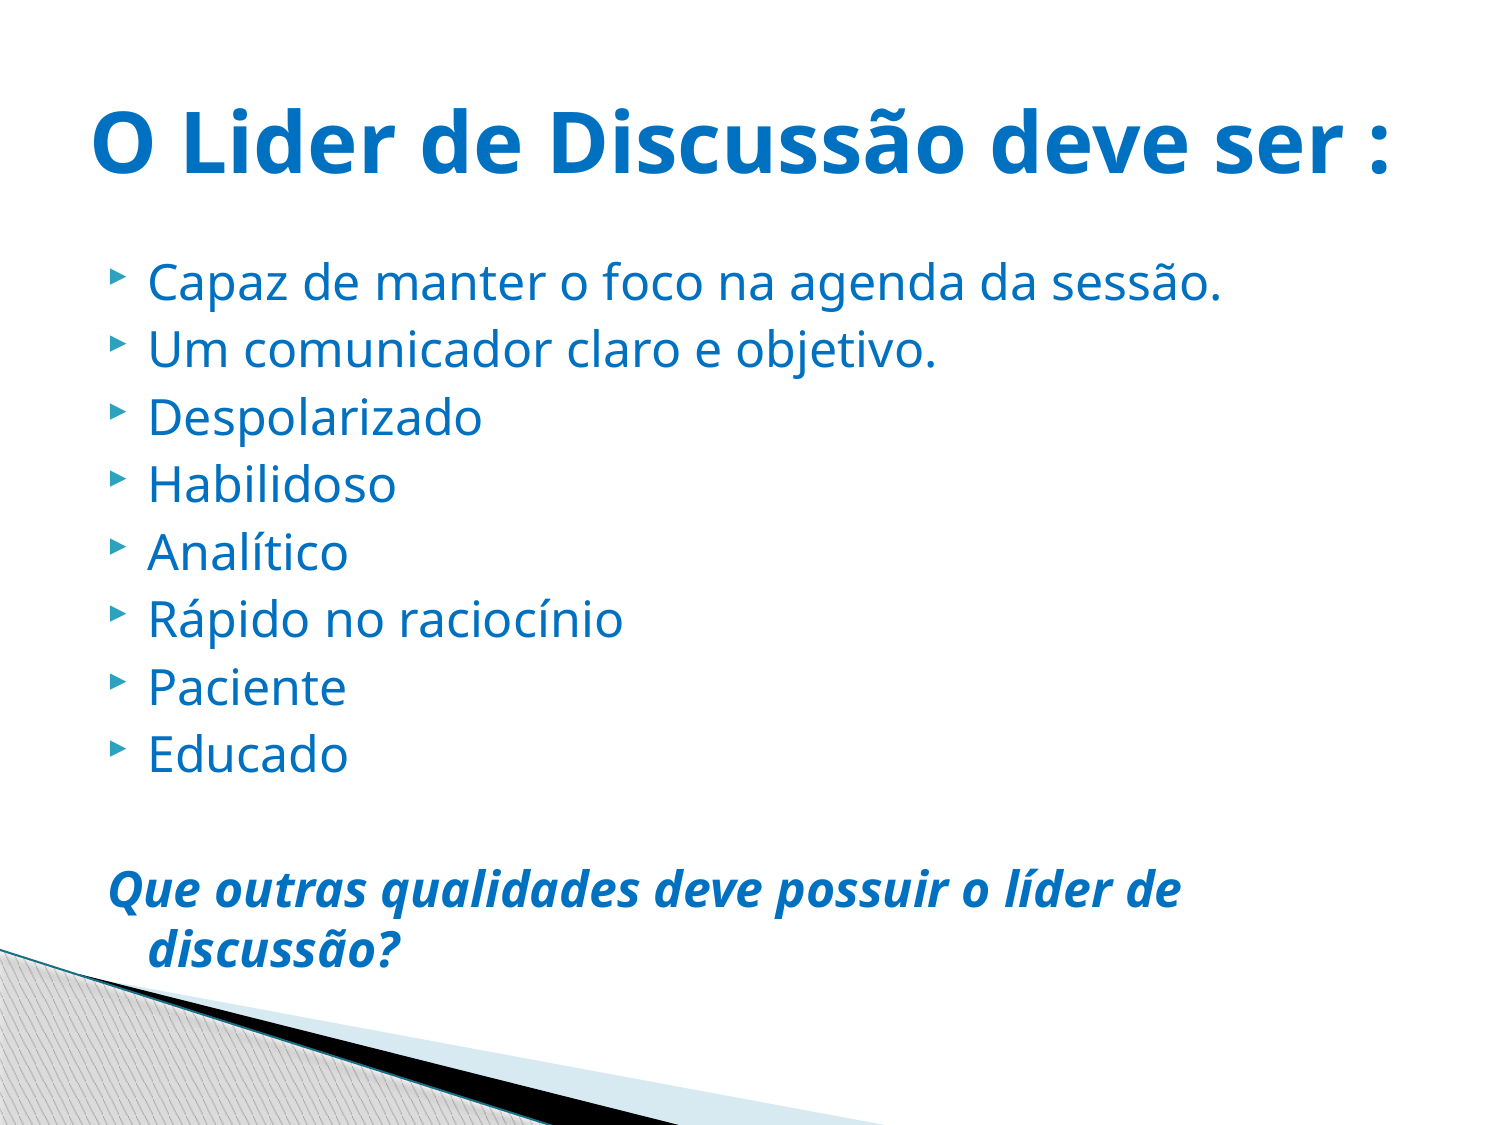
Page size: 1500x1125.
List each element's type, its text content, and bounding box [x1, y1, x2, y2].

list Capaz de manter o foco na agenda da sessão. Um comunicador claro e objetivo. Despolarizado Habilidoso Analítico Rápido no raciocínio Paciente Educado Que outras qualidades deve possuir o líder de discussão? [75, 243, 1425, 986]
title O Lider de Discussão deve ser : [75, 45, 1425, 233]
